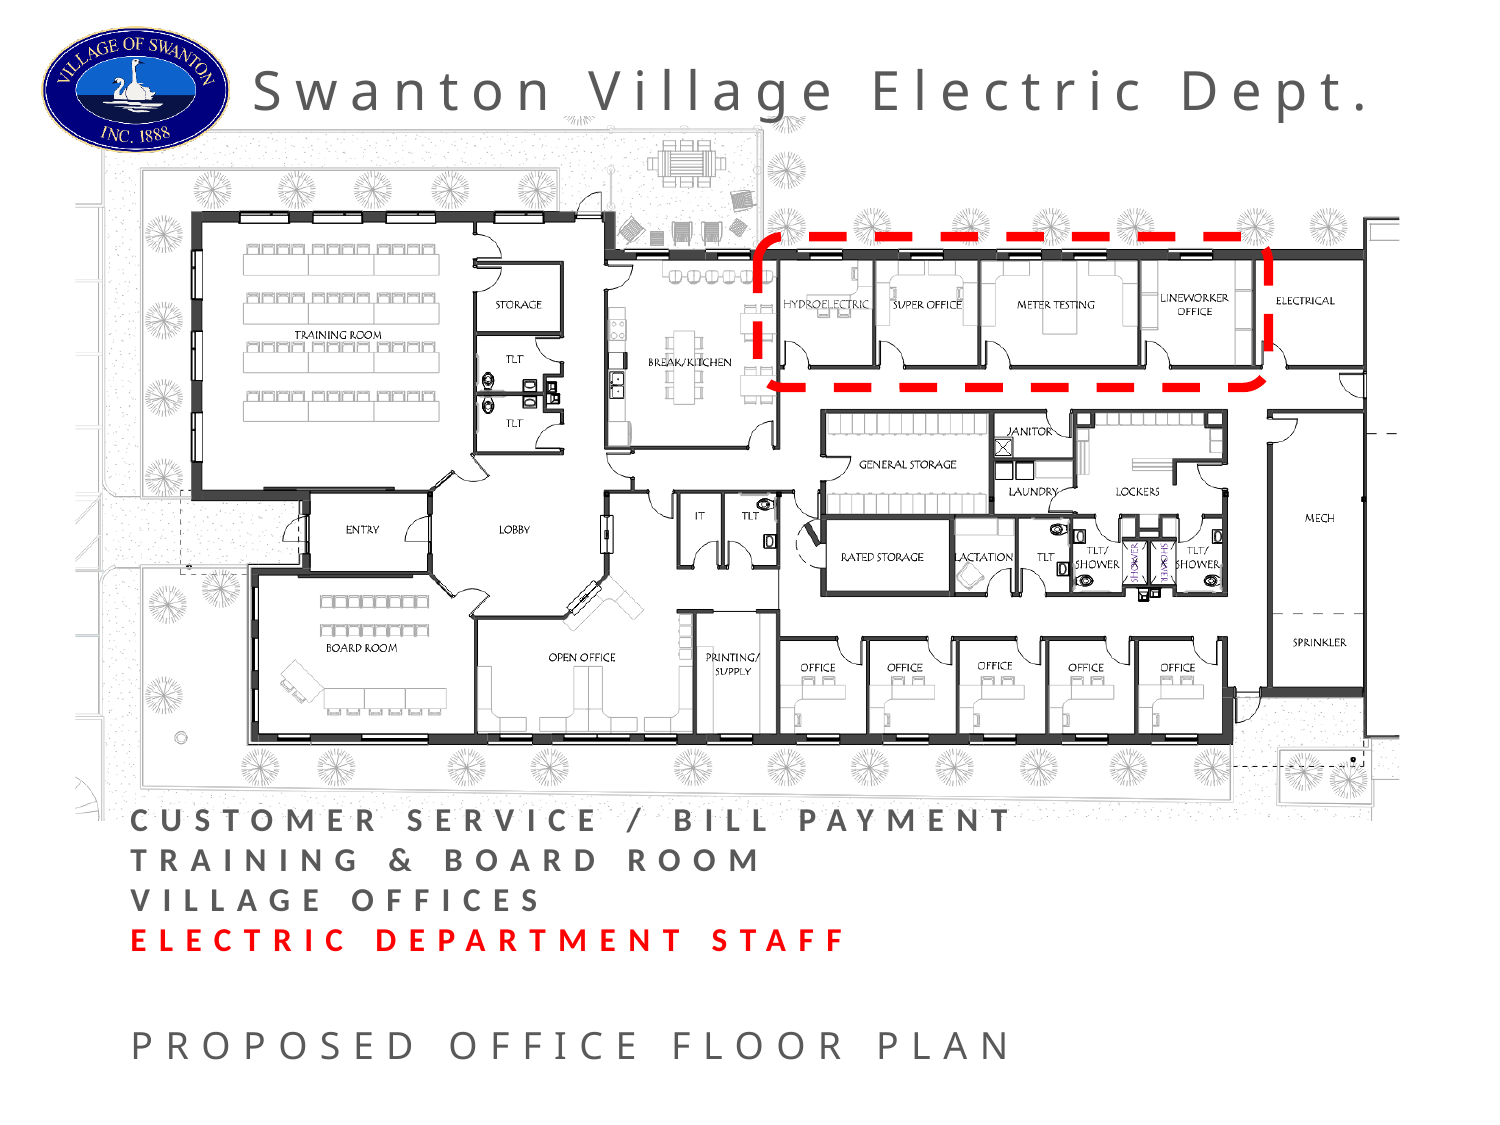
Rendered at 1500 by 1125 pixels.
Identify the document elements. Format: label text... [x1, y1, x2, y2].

text_box PROPOSED OFFICE FLOOR PLAN [115, 1015, 1383, 1075]
text_box CUSTOMER SERVICE / BILL PAYMENT TRAINING & BOARD ROOM VILLAGE OFFICES ELECTRIC DEPARTMENT STAFF [115, 821, 1383, 966]
text_box Swanton Village Electric Dept. [238, 49, 1448, 129]
picture [41, 26, 1400, 821]
